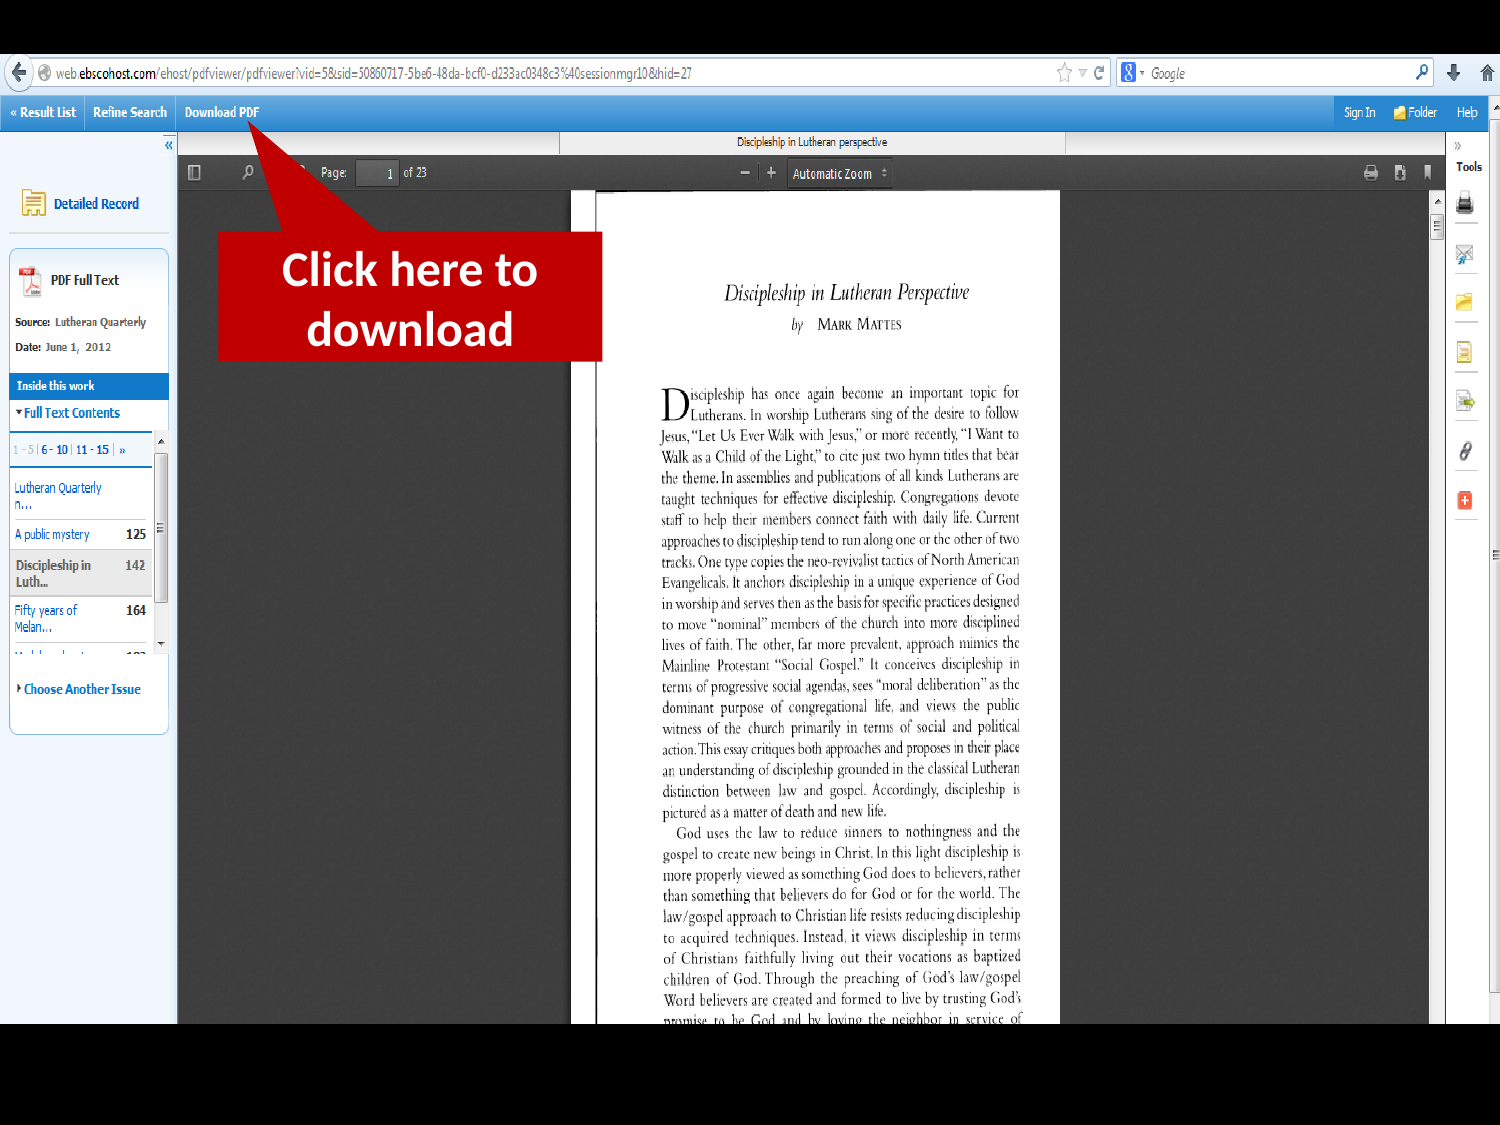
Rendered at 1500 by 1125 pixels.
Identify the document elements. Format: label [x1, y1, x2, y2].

picture [0, 54, 1500, 1024]
